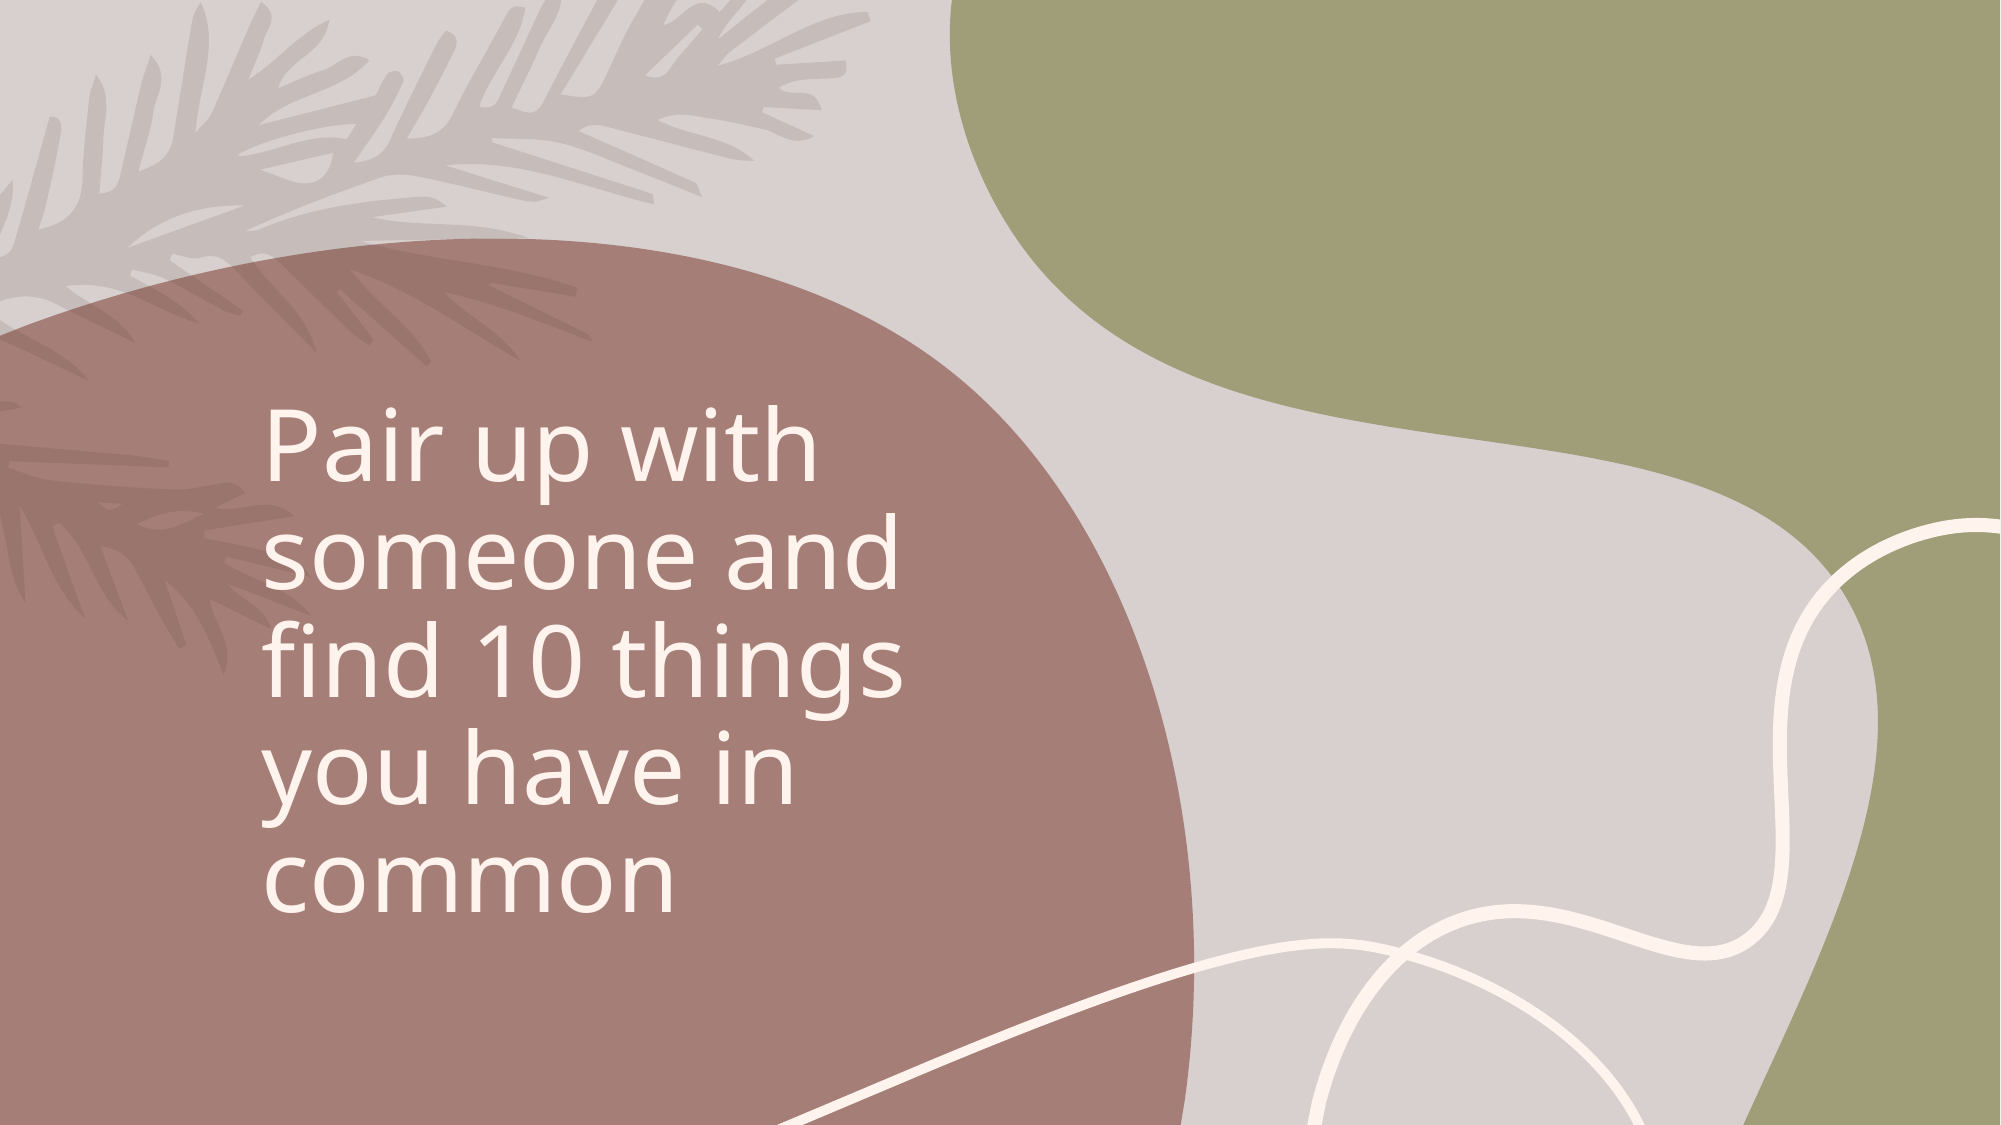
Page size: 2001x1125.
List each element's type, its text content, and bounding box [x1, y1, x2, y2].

title Pair up with someone and find 10 things you have in common [246, 651, 1041, 942]
